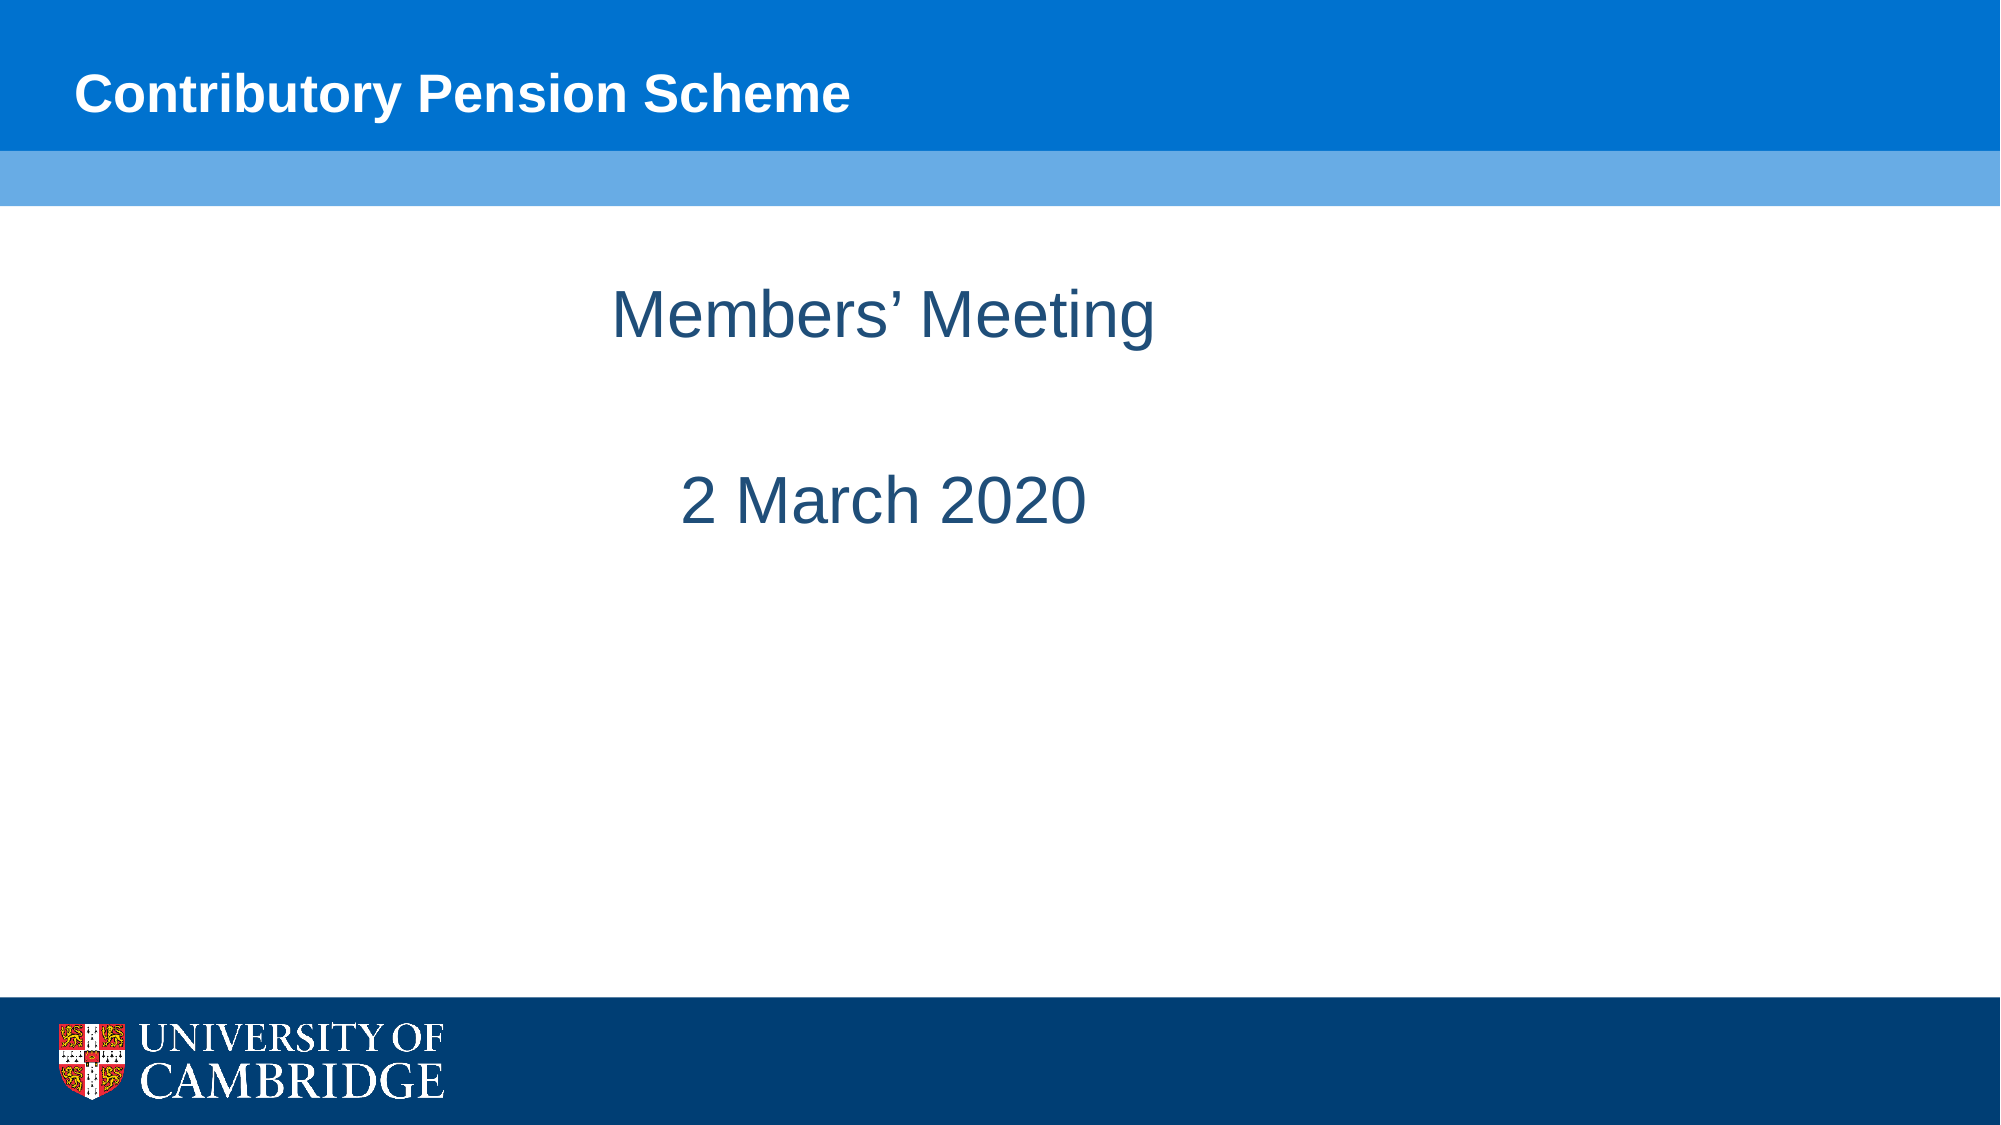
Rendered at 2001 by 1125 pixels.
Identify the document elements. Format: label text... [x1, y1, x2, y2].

list Contributory Pension Scheme [59, 58, 1916, 152]
list Members’ Meeting 2 March 2020 [406, 280, 1362, 612]
picture [59, 1022, 444, 1100]
